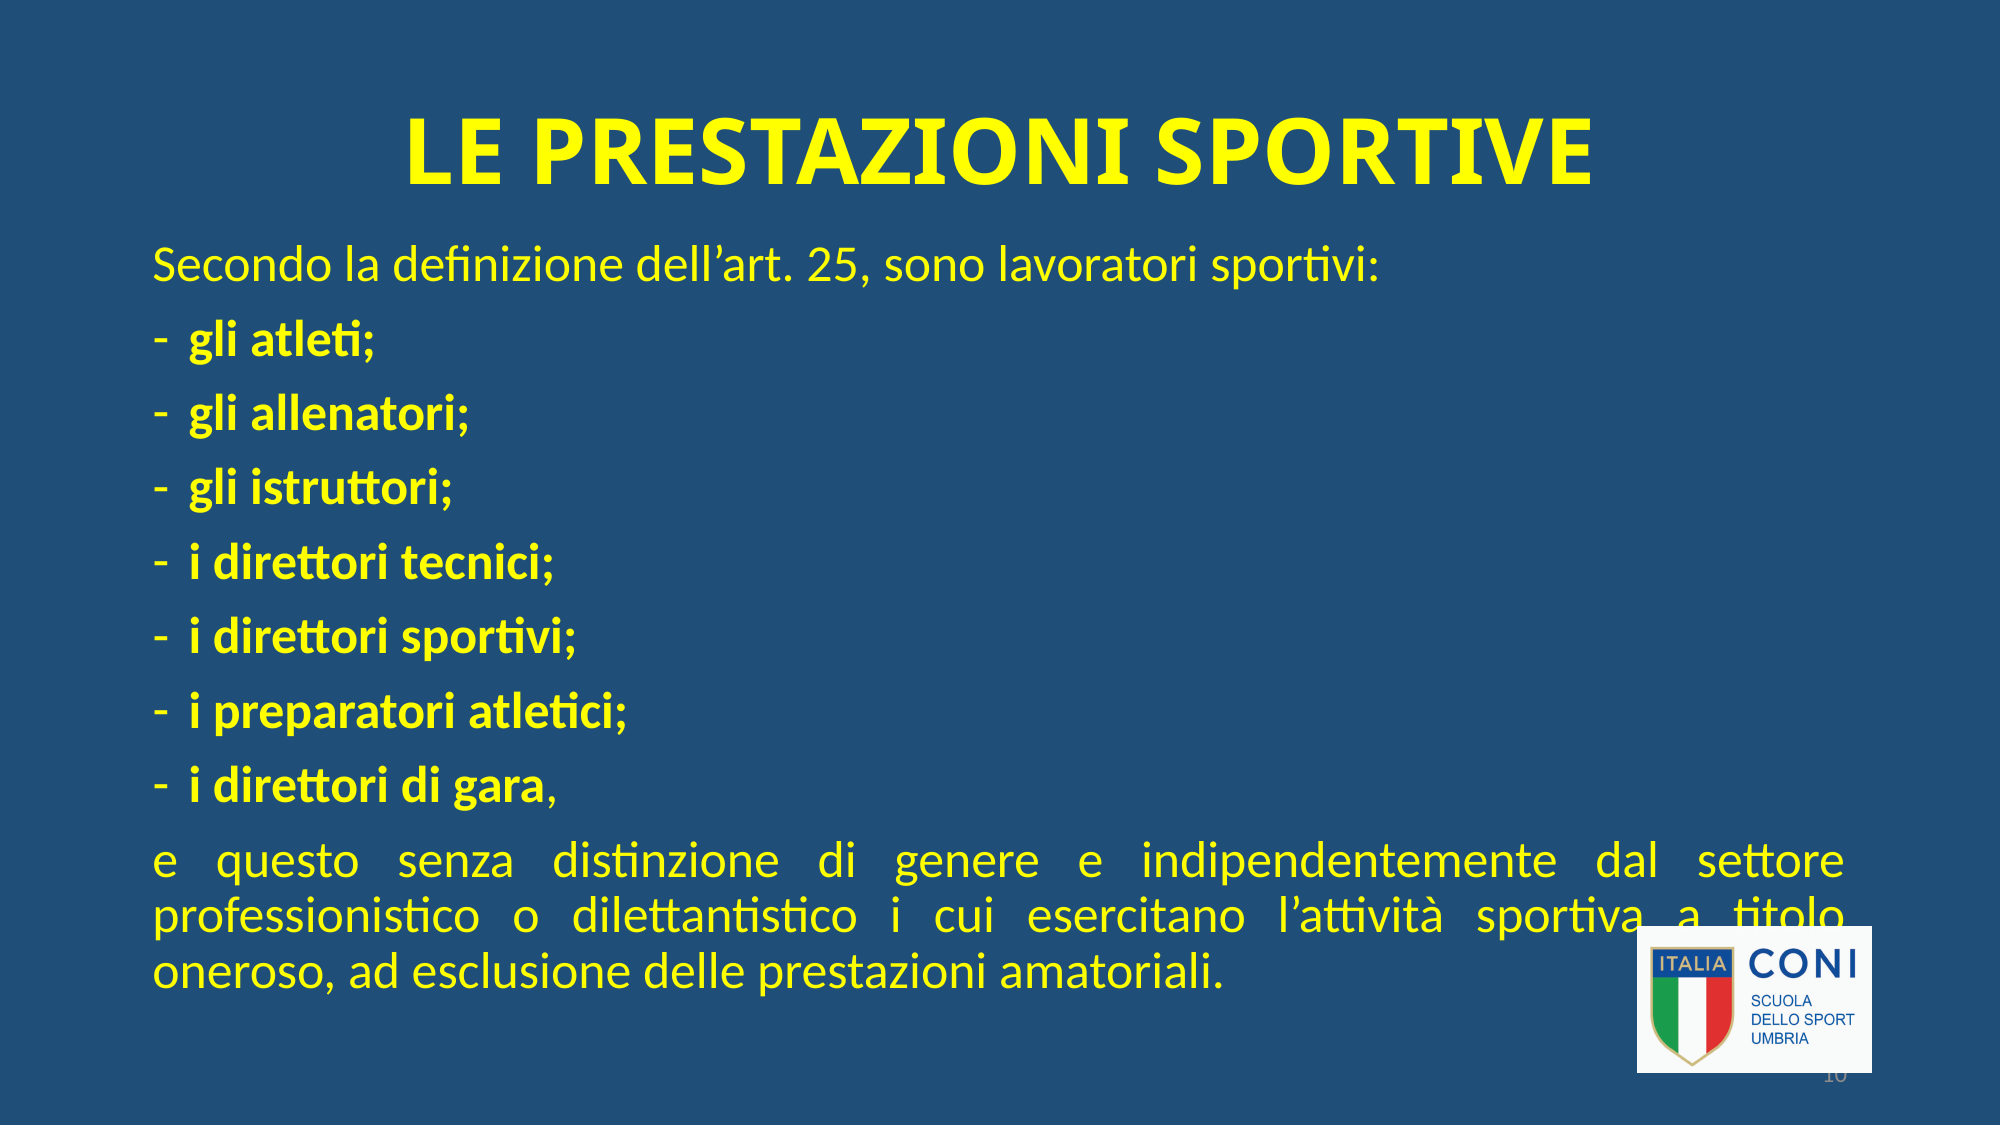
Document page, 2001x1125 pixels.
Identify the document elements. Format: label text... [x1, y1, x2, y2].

list Secondo la definizione dell’art. 25, sono lavoratori sportivi: gli atleti; gli allenatori; gli istruttori; i direttori tecnici; i direttori sportivi; i preparatori atletici; i direttori di gara, e questo senza distinzione di genere e indipendentemente dal settore professionistico o dilettantistico i cui esercitano l’attività sportiva a titolo oneroso, ad esclusione delle prestazioni amatoriali. [137, 229, 1863, 1014]
picture [1637, 926, 1872, 1073]
title LE PRESTAZIONI SPORTIVE [137, 79, 1863, 229]
slide_number 10 [1412, 1042, 1863, 1103]
